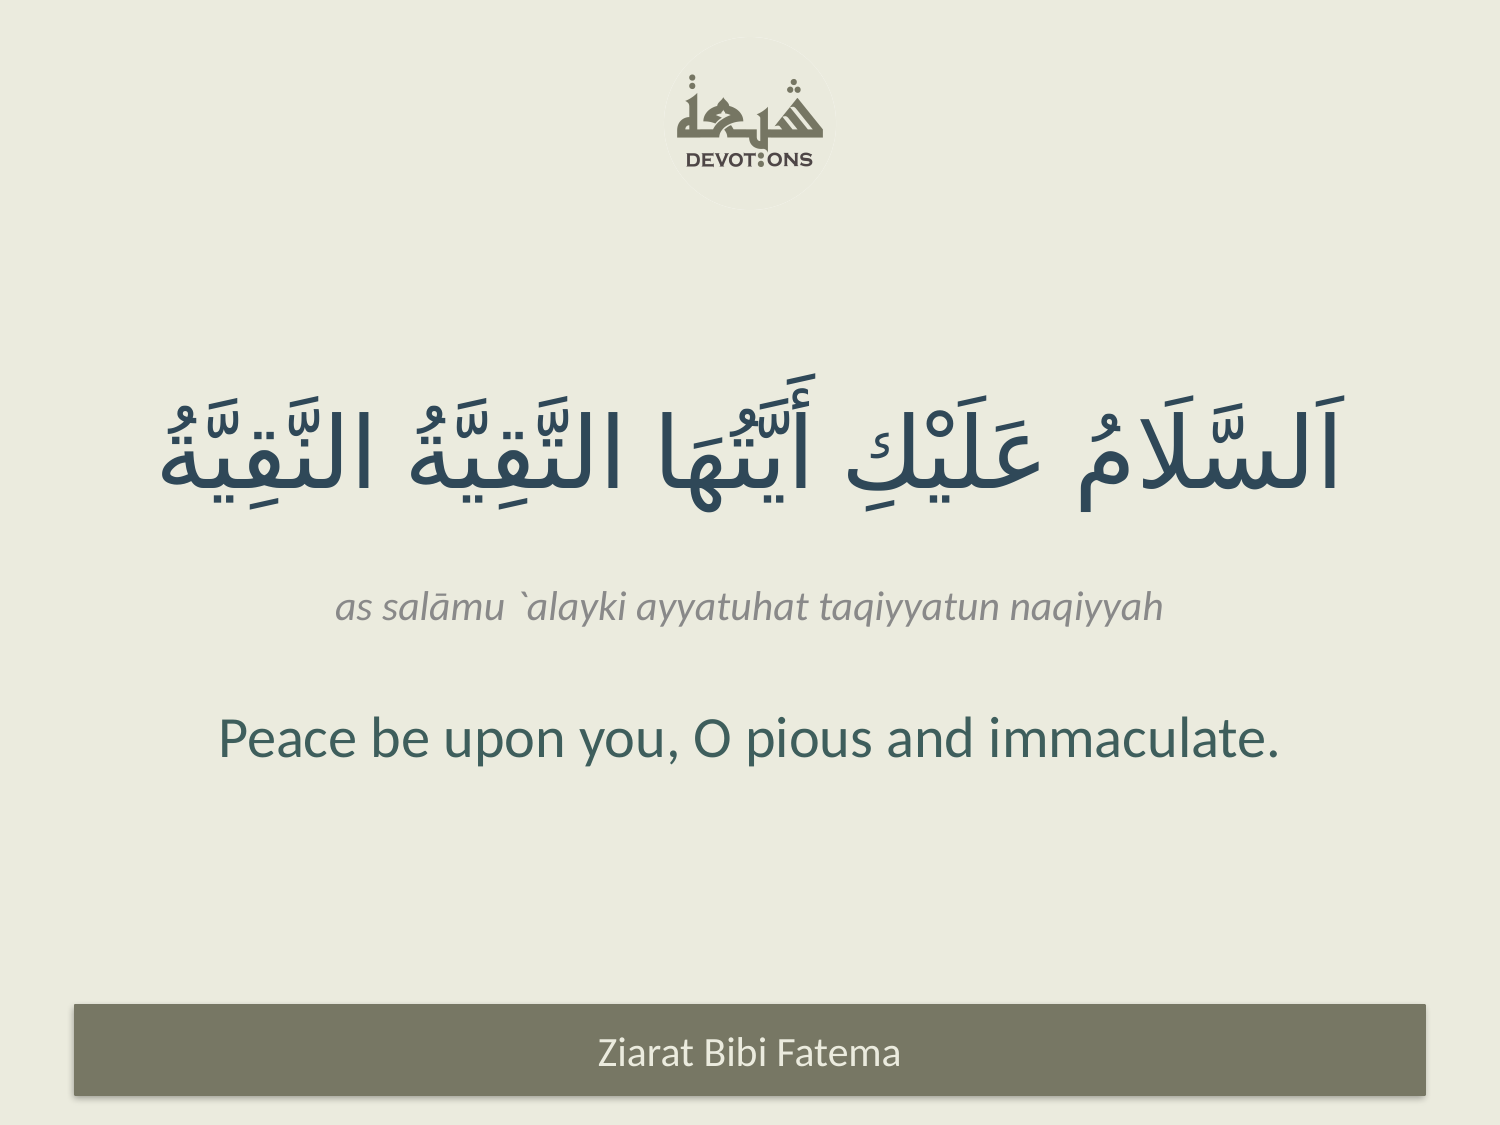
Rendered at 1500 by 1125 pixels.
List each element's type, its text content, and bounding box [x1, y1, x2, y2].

text_box [74, 1004, 1426, 1096]
text_box اَلسَّلَامُ عَلَيْكِ أَيَّتُهَا التَّقِيَّةُ النَّقِيَّةُ as salāmu `alayki ayyatuhat taqiyyatun naqiyyah Peace be upon you, O pious and immaculate. [74, 381, 1425, 776]
picture [656, 29, 844, 218]
text_box Ziarat Bibi Fatema [583, 1017, 917, 1083]
